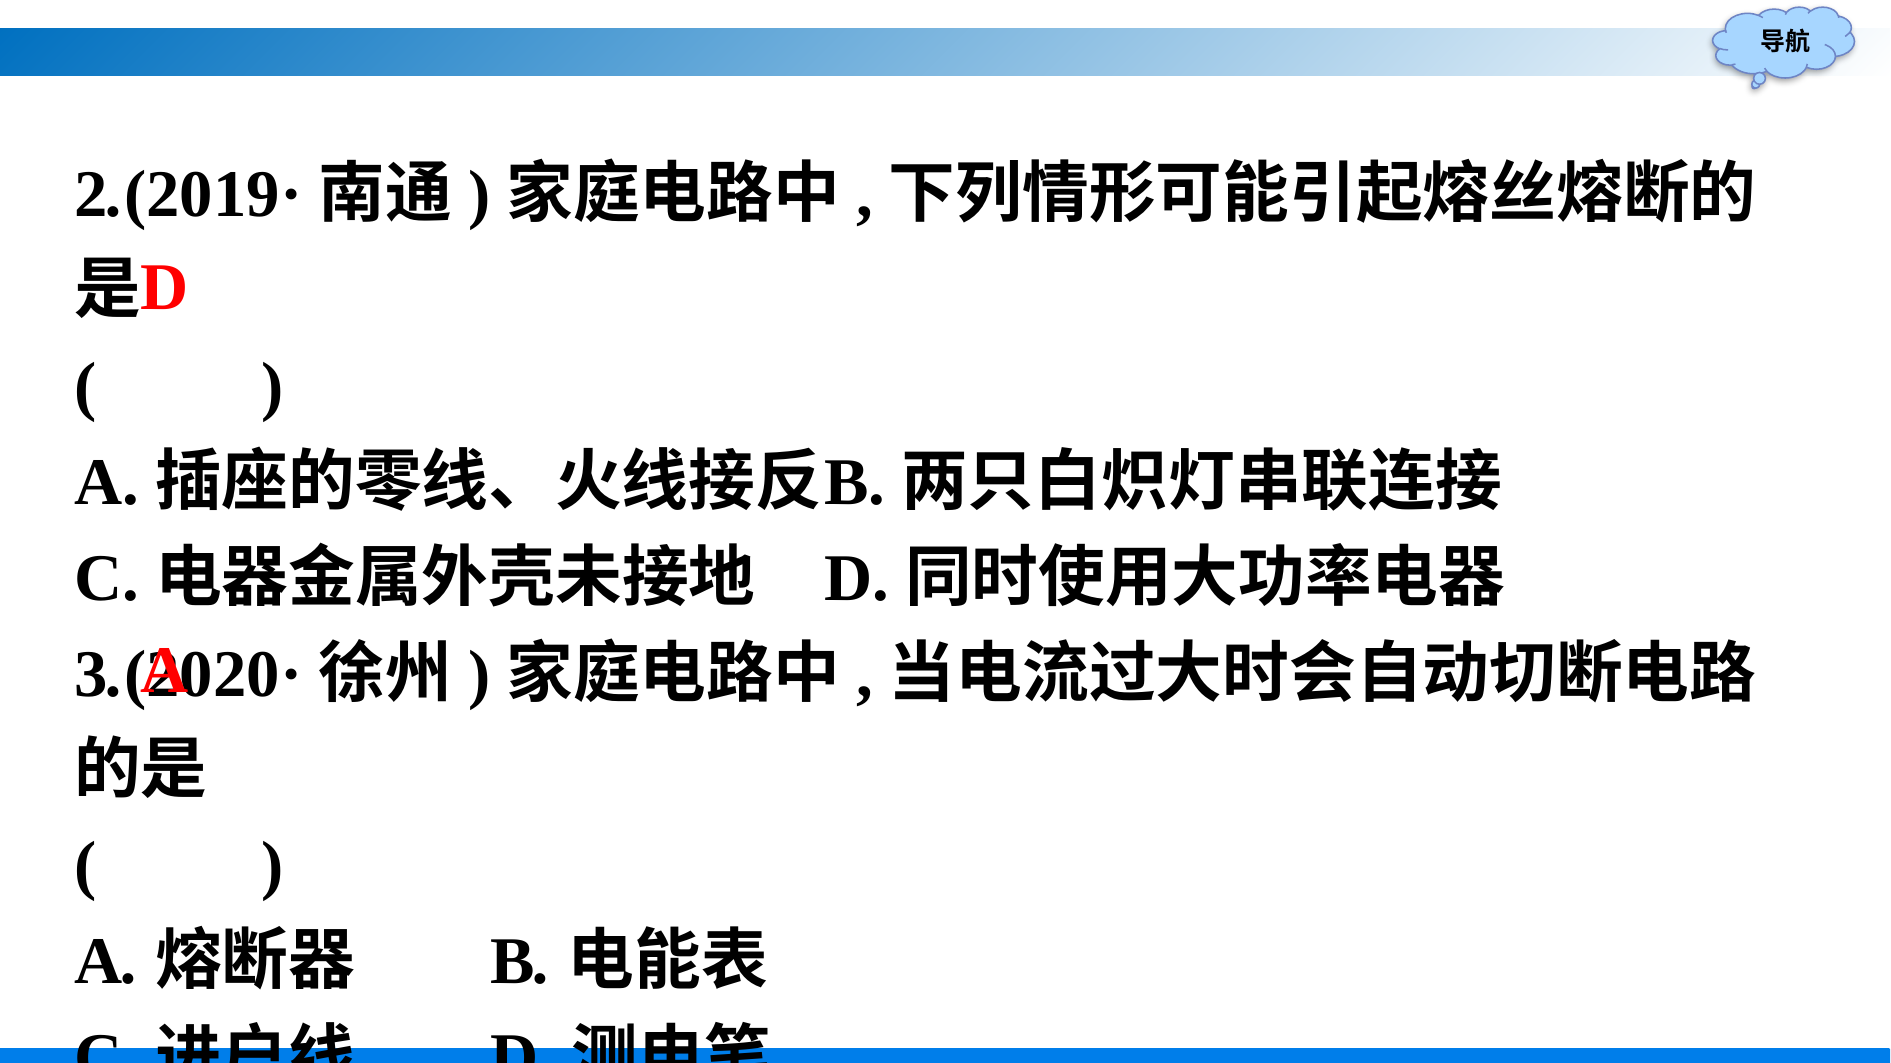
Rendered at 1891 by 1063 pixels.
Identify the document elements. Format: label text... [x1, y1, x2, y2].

text_box A [125, 618, 204, 713]
text_box D [125, 235, 204, 330]
text_box 2.(2019·南通)家庭电路中,下列情形可能引起熔丝熔断的是 ( ) A.插座的零线、火线接反 B.两只白炽灯串联连接 C.电器金属外壳未接地 D.同时使用大功率电器 3.(2020·徐州)家庭电路中,当电流过大时会自动切断电路的是 ( ) A.熔断器 B.电能表 C.进户线 D.测电笔 [59, 126, 1833, 1063]
